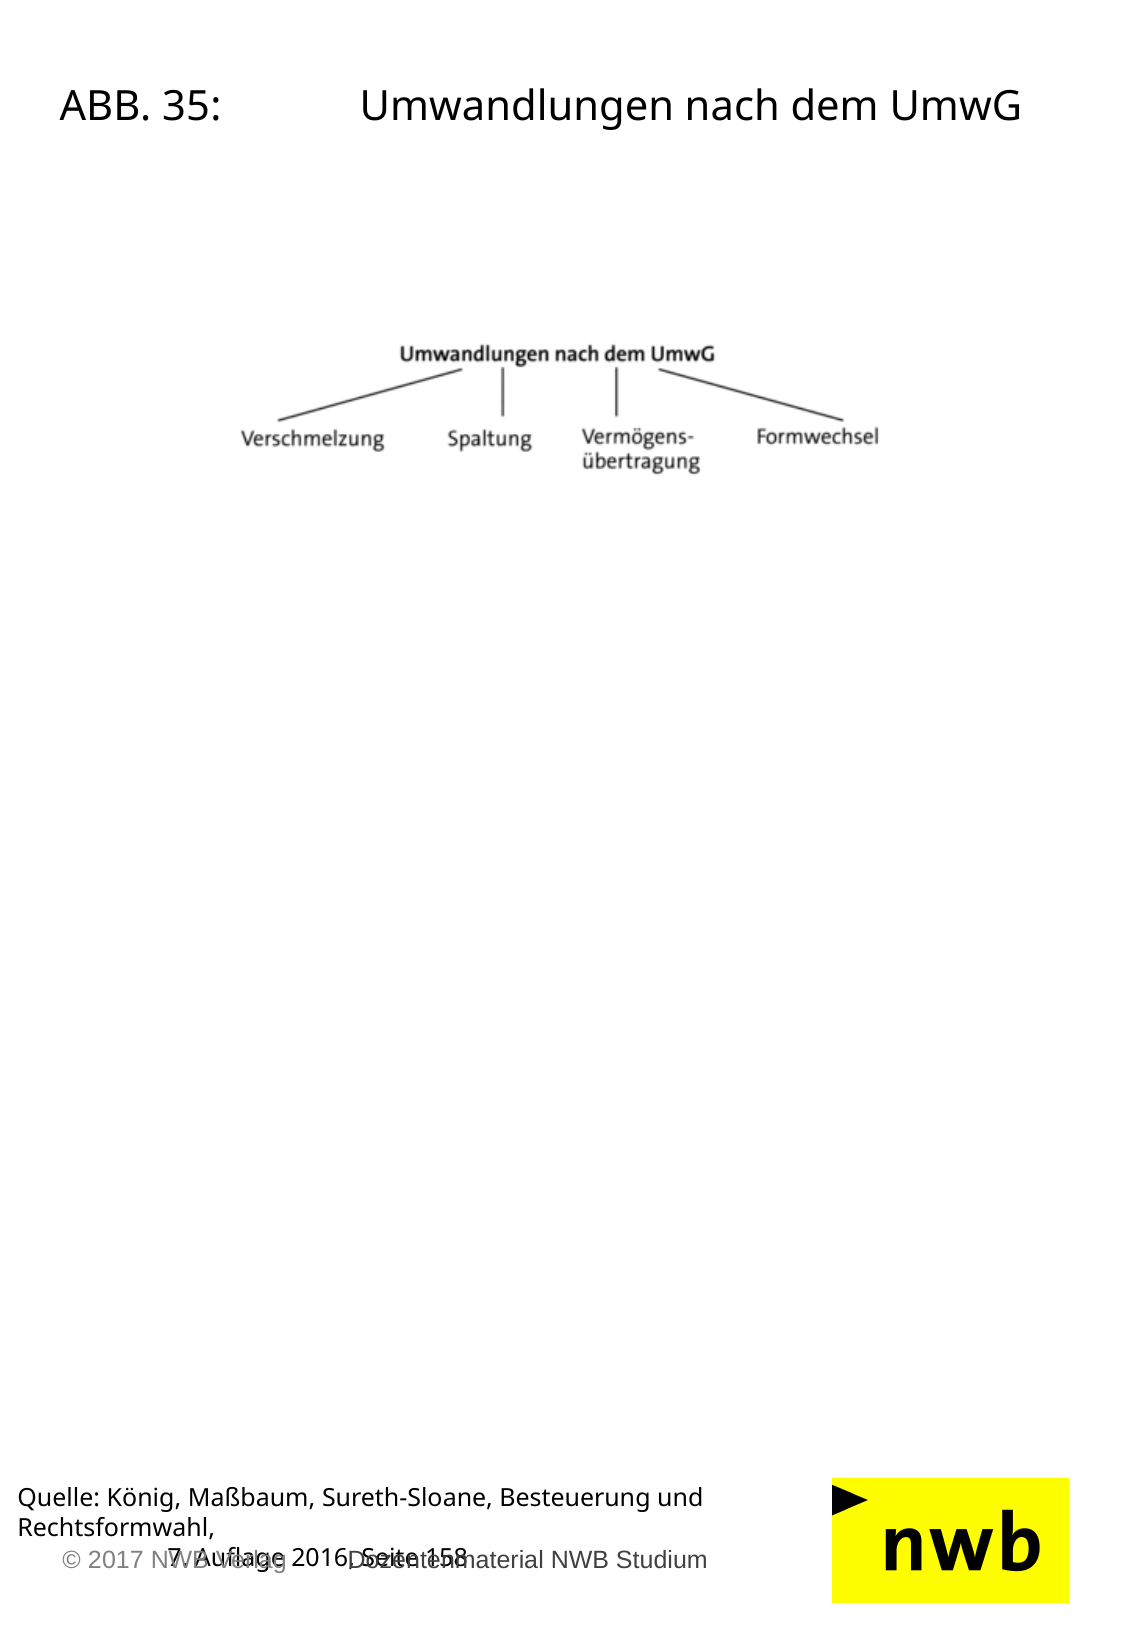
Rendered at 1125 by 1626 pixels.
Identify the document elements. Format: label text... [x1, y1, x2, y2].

text_box ABB. 35: Umwandlungen nach dem UmwG [44, 70, 1087, 186]
slide_number © 2017 NWB Verlag [44, 1534, 330, 1603]
list Quelle: König, Maßbaum, Sureth-Sloane, Besteuerung und Rechtsformwahl, 7. Auflage 2016, Seite 158 [0, 1472, 884, 1597]
picture [73, 328, 1058, 489]
footer Dozentenmaterial NWB Studium [330, 1534, 813, 1621]
picture [832, 1478, 1069, 1603]
